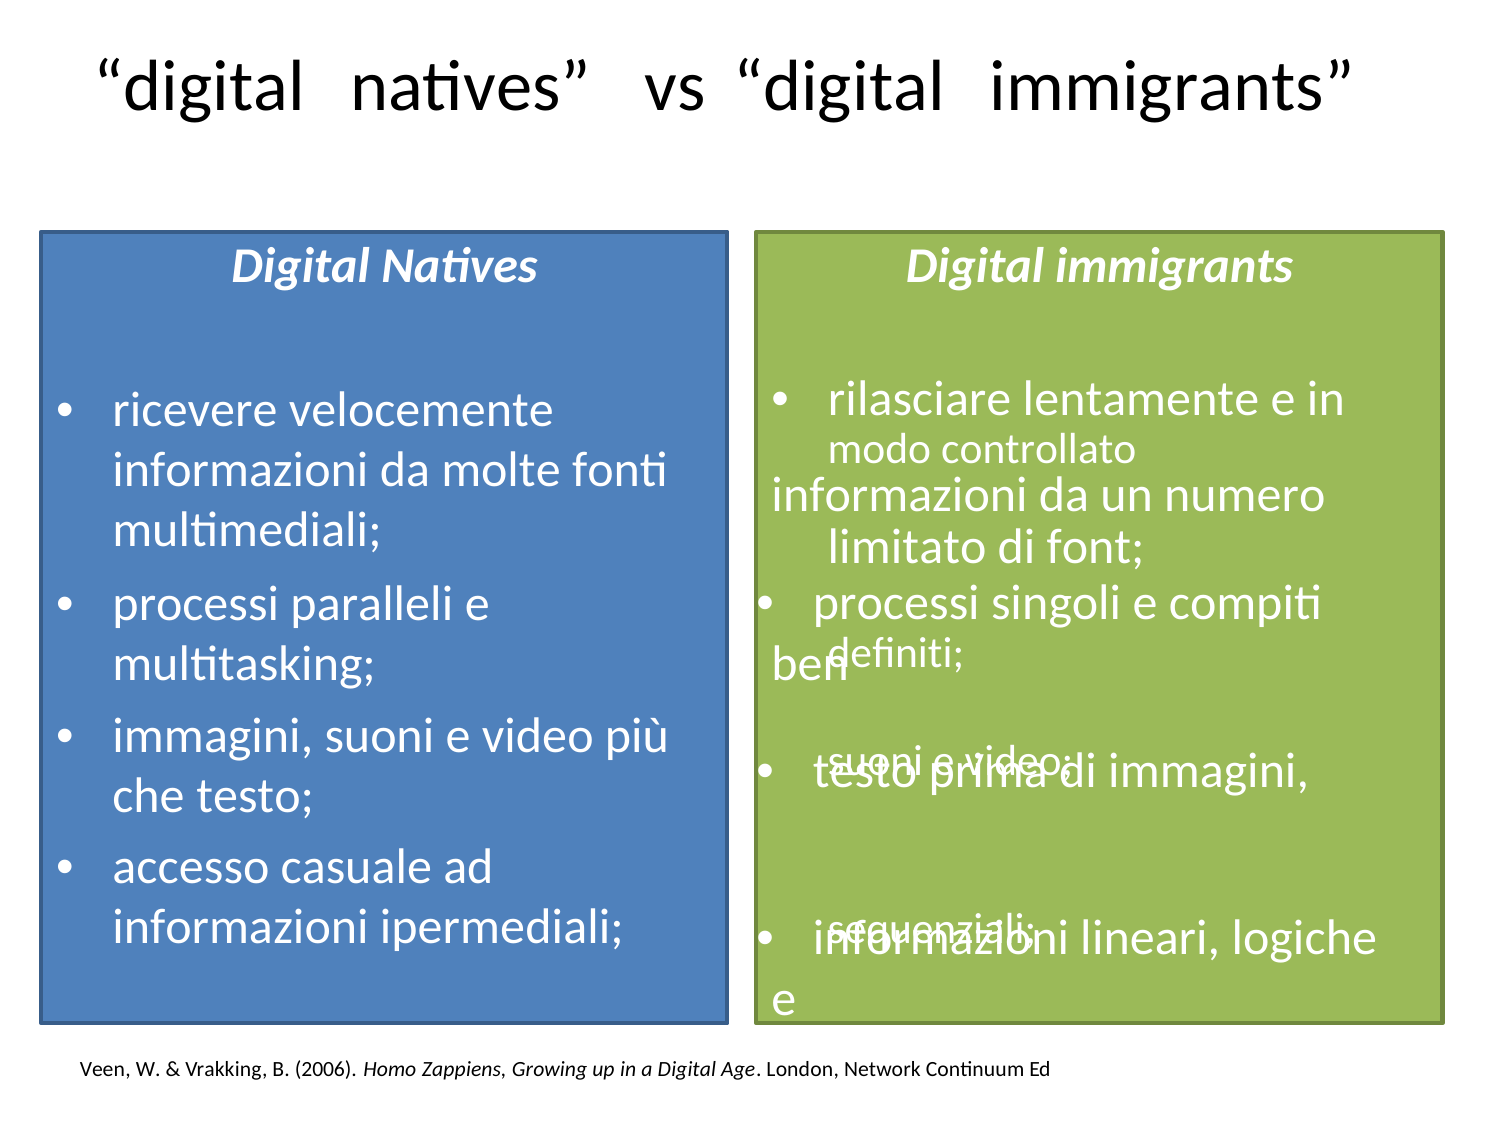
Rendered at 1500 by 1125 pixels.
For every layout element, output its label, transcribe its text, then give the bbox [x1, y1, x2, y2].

text_box “digital [91, 52, 347, 140]
text_box “digital [731, 52, 987, 140]
text_box Digital immigrants • rilasciare lentamente e in informazioni da un numero • processi singoli e compiti ben • testo prima di immagini, • informazioni lineari, logiche e [756, 231, 1443, 1024]
text_box Veen, W. & Vrakking, B. (2006). Homo Zappiens, Growing up in a Digital Age. London, Network Continuum Ed [77, 1057, 1188, 1087]
text_box Digital Natives • ricevere velocemente informazioni da molte fonti multimediali; • processi paralleli e multitasking; • immagini, suoni e video più che testo; • accesso casuale ad informazioni ipermediali; [41, 231, 728, 1024]
text_box vs [642, 52, 729, 140]
text_box natives” [348, 52, 641, 140]
text_box immigrants” [987, 52, 1422, 140]
